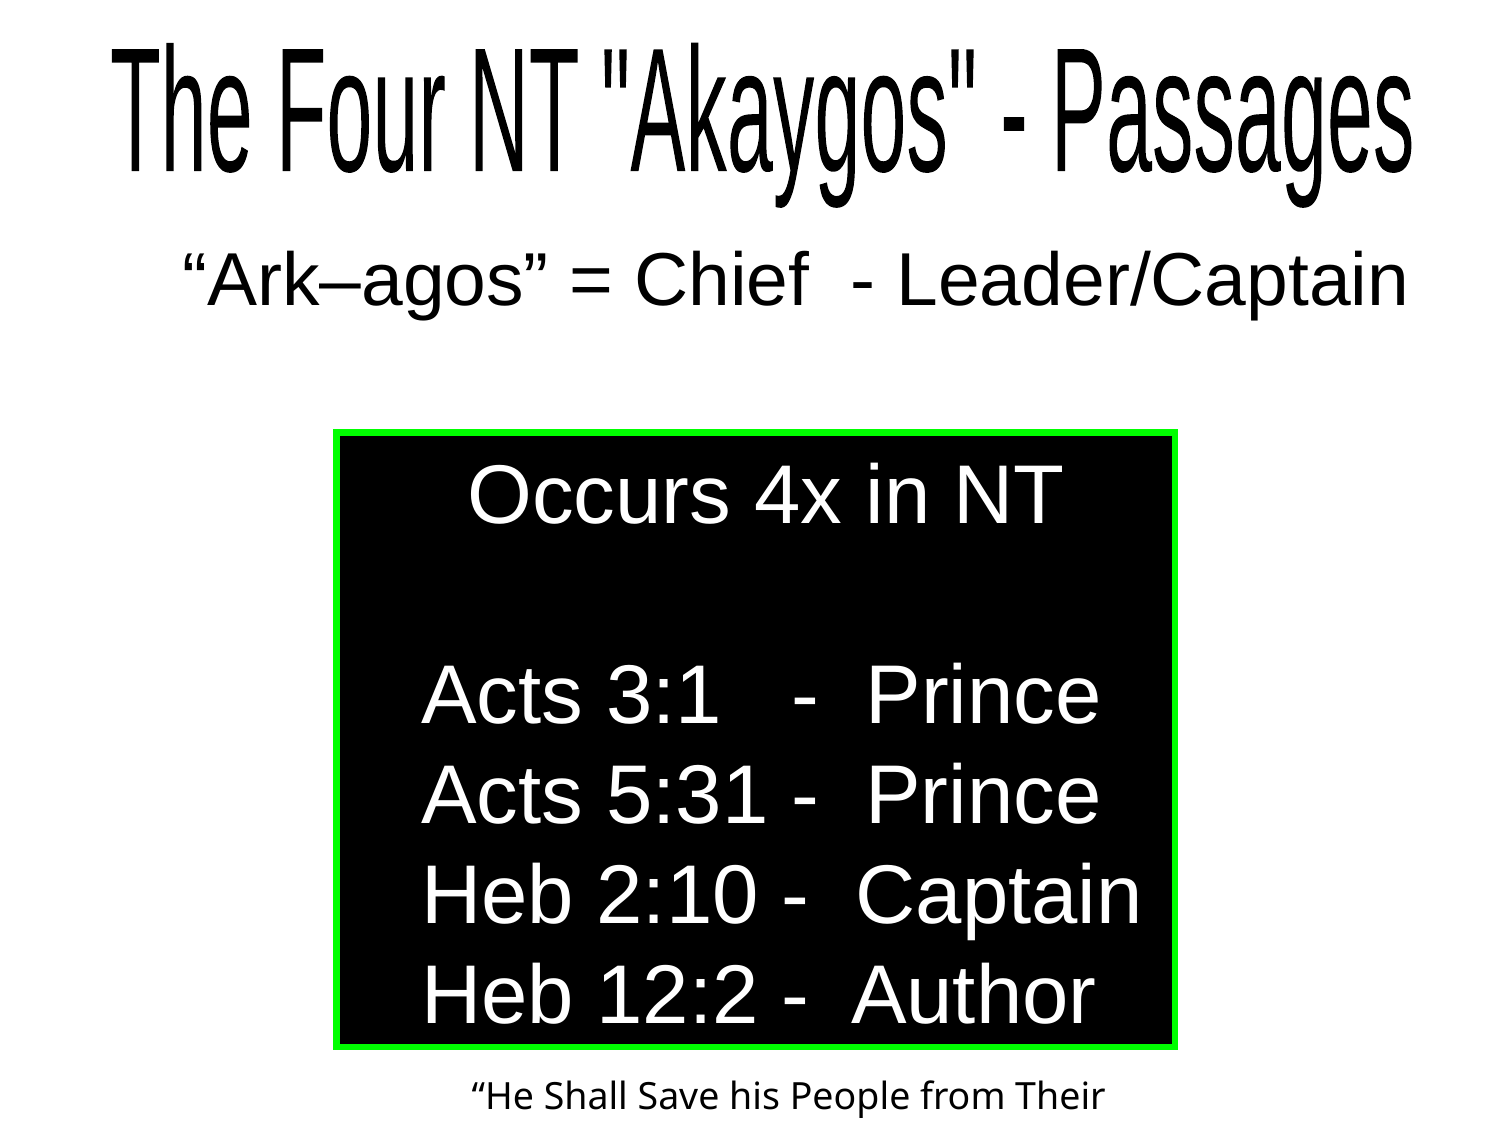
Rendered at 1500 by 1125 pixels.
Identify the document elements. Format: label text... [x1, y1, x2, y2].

text_box Occurs 4x in NT Acts 3:1 - Prince Acts 5:31 - Prince Heb 2:10 - Captain Heb 12:2 - Author [336, 432, 1175, 1048]
text_box “Ark–agos” = Chief - Leader/Captain [167, 222, 1426, 328]
